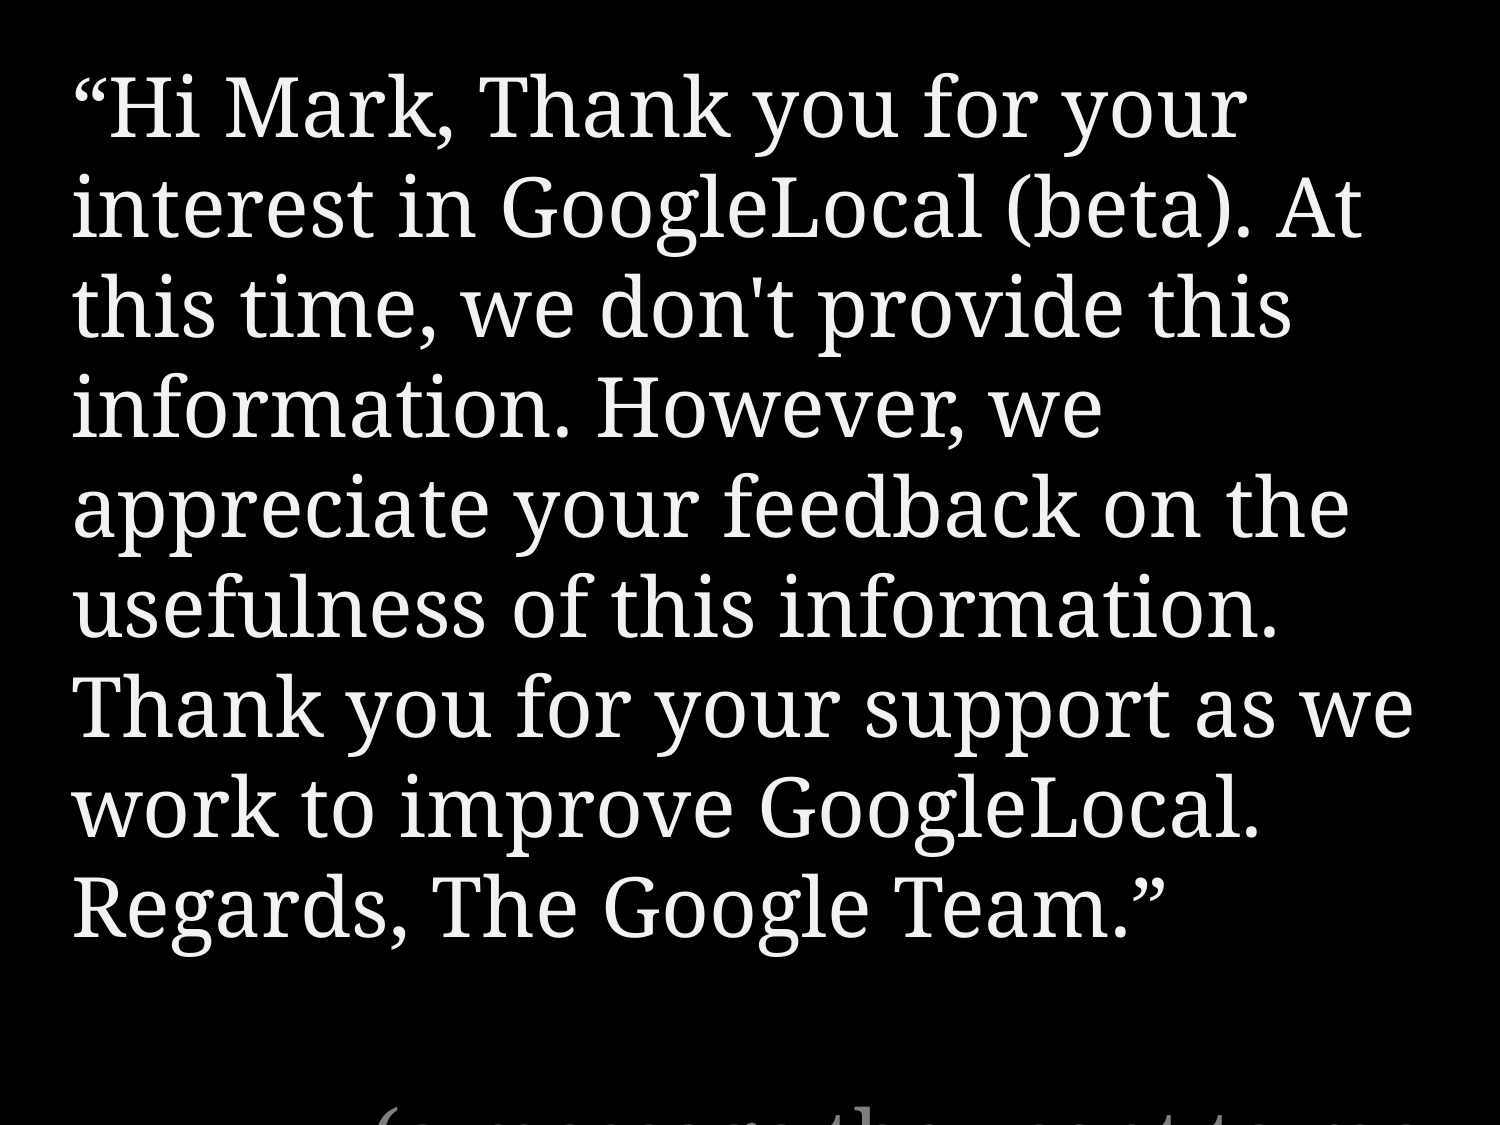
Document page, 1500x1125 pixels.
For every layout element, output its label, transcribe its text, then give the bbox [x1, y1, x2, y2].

list “Hi Mark, Thank you for your interest in GoogleLocal (beta). At this time, we don't provide this information. However, we appreciate your feedback on the usefulness of this information. Thank you for your support as we work to improve GoogleLocal. Regards, The Google Team.” (a message they sent to me in 2006) [0, 46, 1500, 922]
